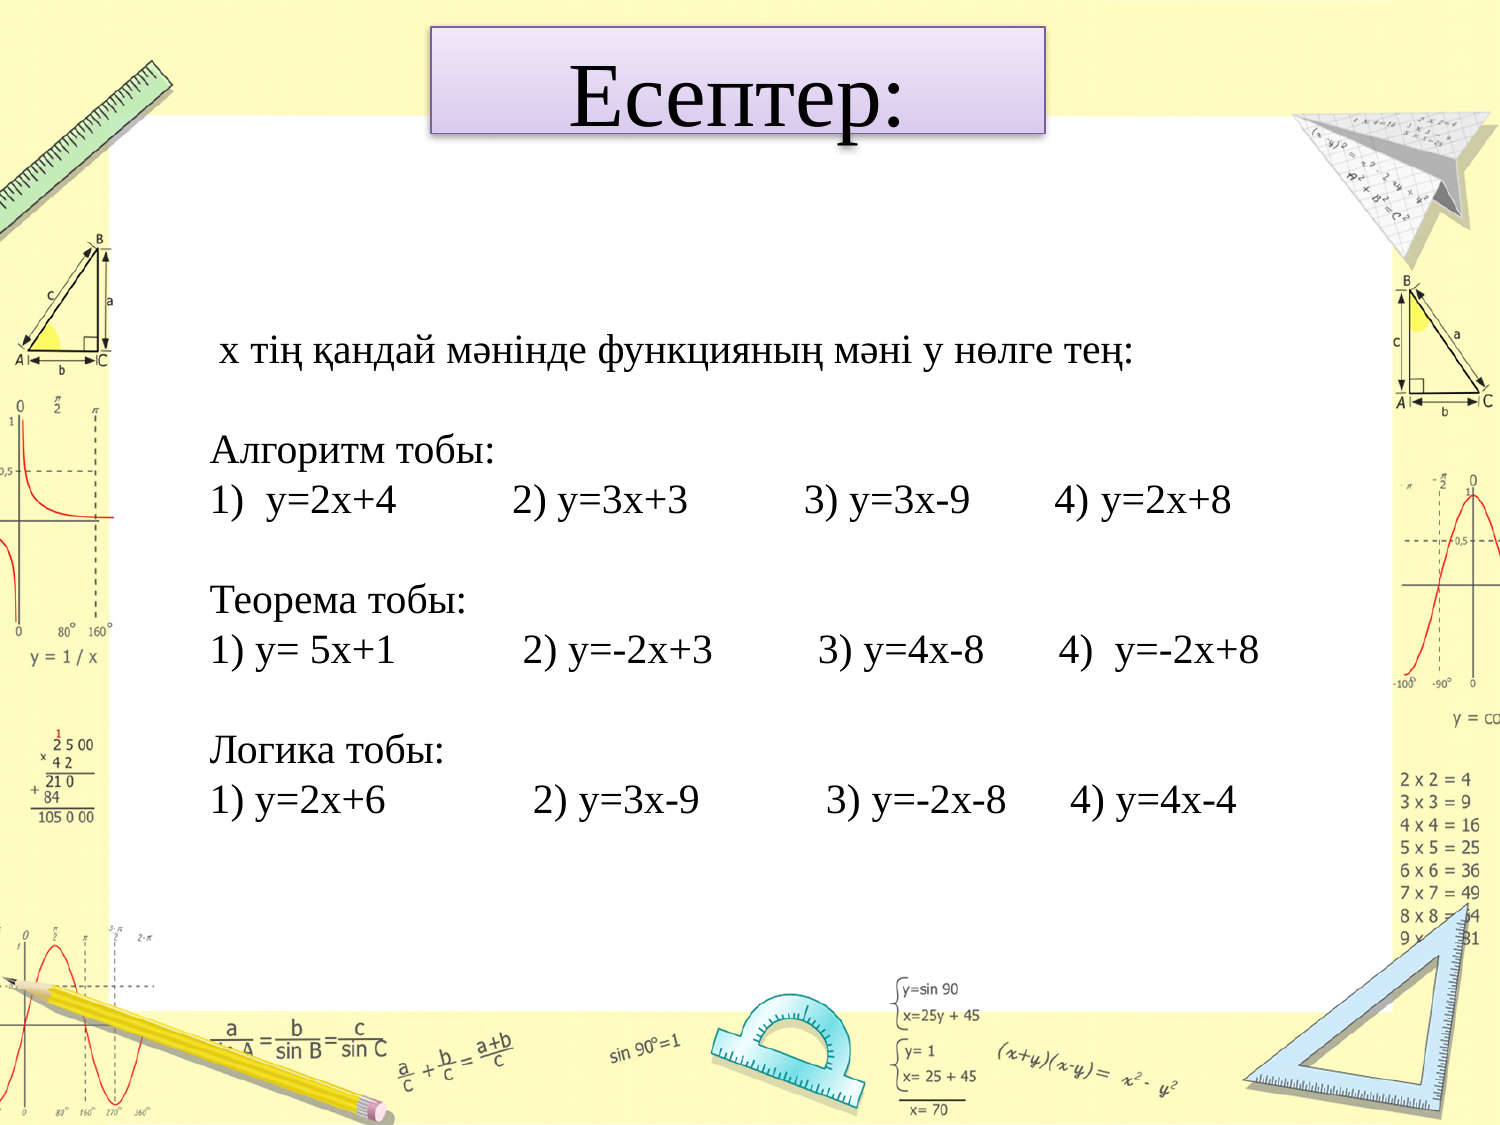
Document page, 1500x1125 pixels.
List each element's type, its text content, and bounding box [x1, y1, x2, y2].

text_box х тің қандай мәнінде функцияның мәні у нөлге тең: Алгоритм тобы: у=2х+4 2) у=3х+3 3) у=3х-9 4) y=2х+8 Теорема тобы: 1) у= 5х+1 2) y=-2х+3 3) y=4x-8 4) y=-2x+8 Логика тобы: 1) y=2х+6 2) y=3х-9 3) y=-2х-8 4) y=4х-4 [194, 314, 1329, 875]
picture [0, 0, 1500, 1125]
text_box Есептер: [430, 26, 1046, 134]
